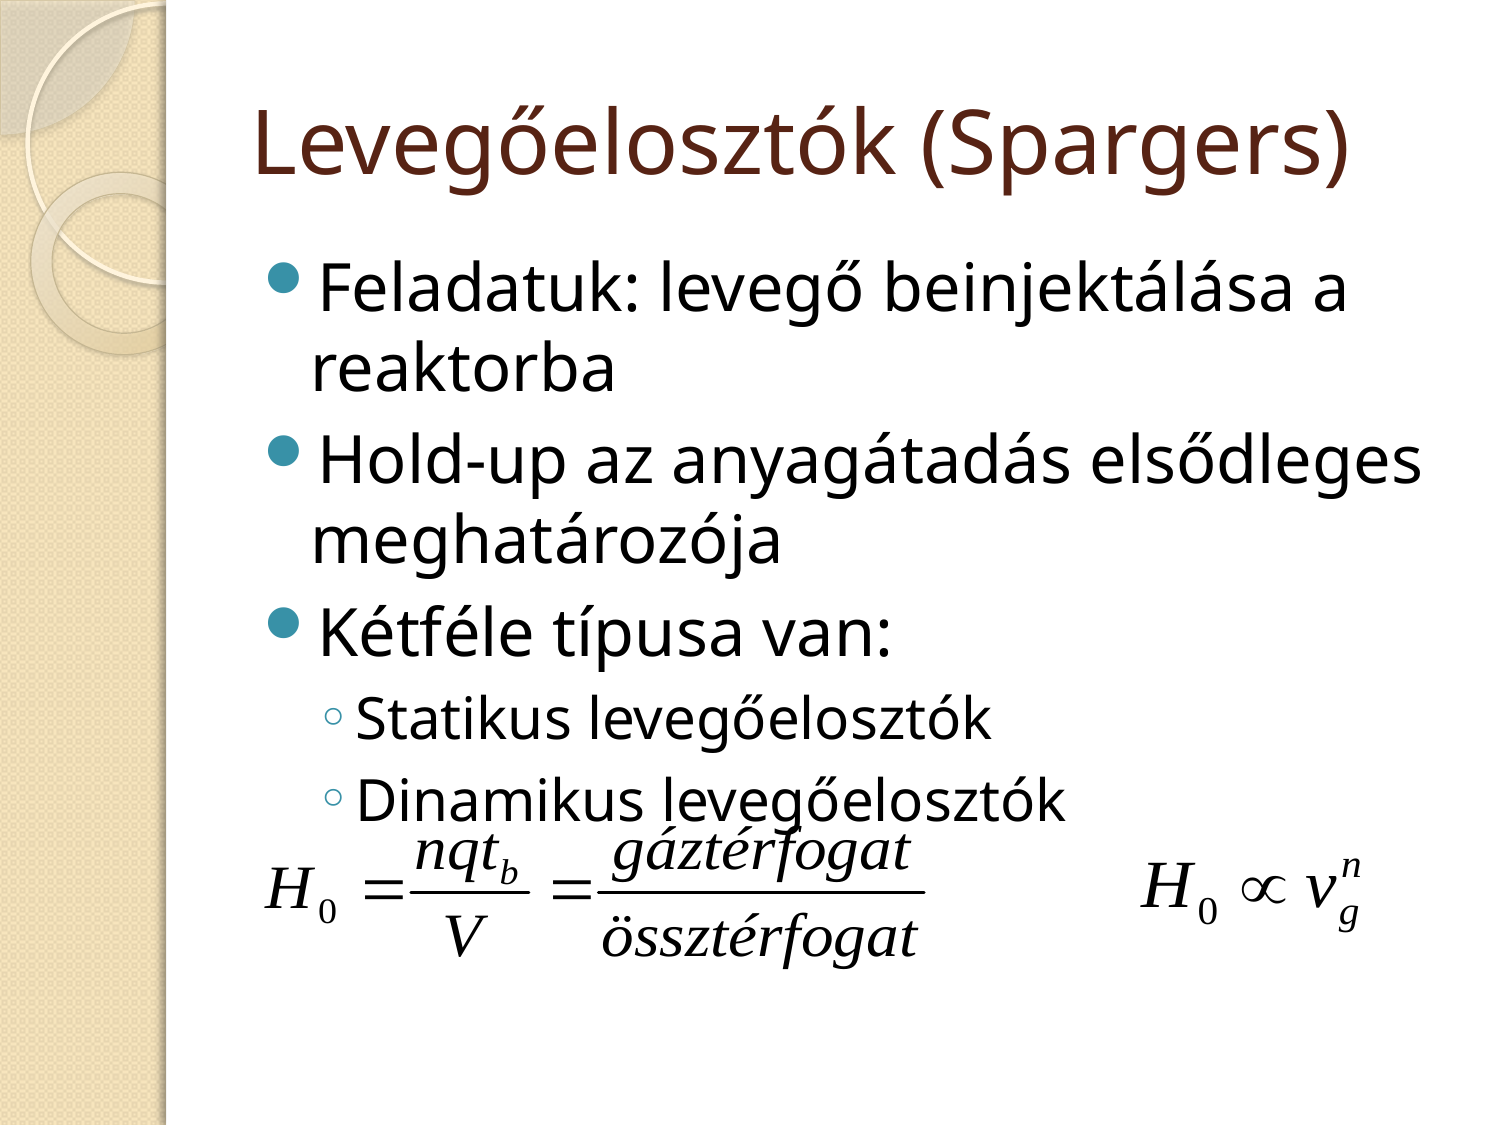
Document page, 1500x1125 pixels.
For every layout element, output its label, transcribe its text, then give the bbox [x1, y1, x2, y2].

title Levegőelosztók (Spargers) [235, 45, 1466, 233]
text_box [1127, 833, 1377, 947]
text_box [253, 810, 940, 981]
list Feladatuk: levegő beinjektálása a reaktorba Hold-up az anyagátadás elsődleges meghatározója Kétféle típusa van: Statikus levegőelosztók Dinamikus levegőelosztók [235, 237, 1466, 1025]
